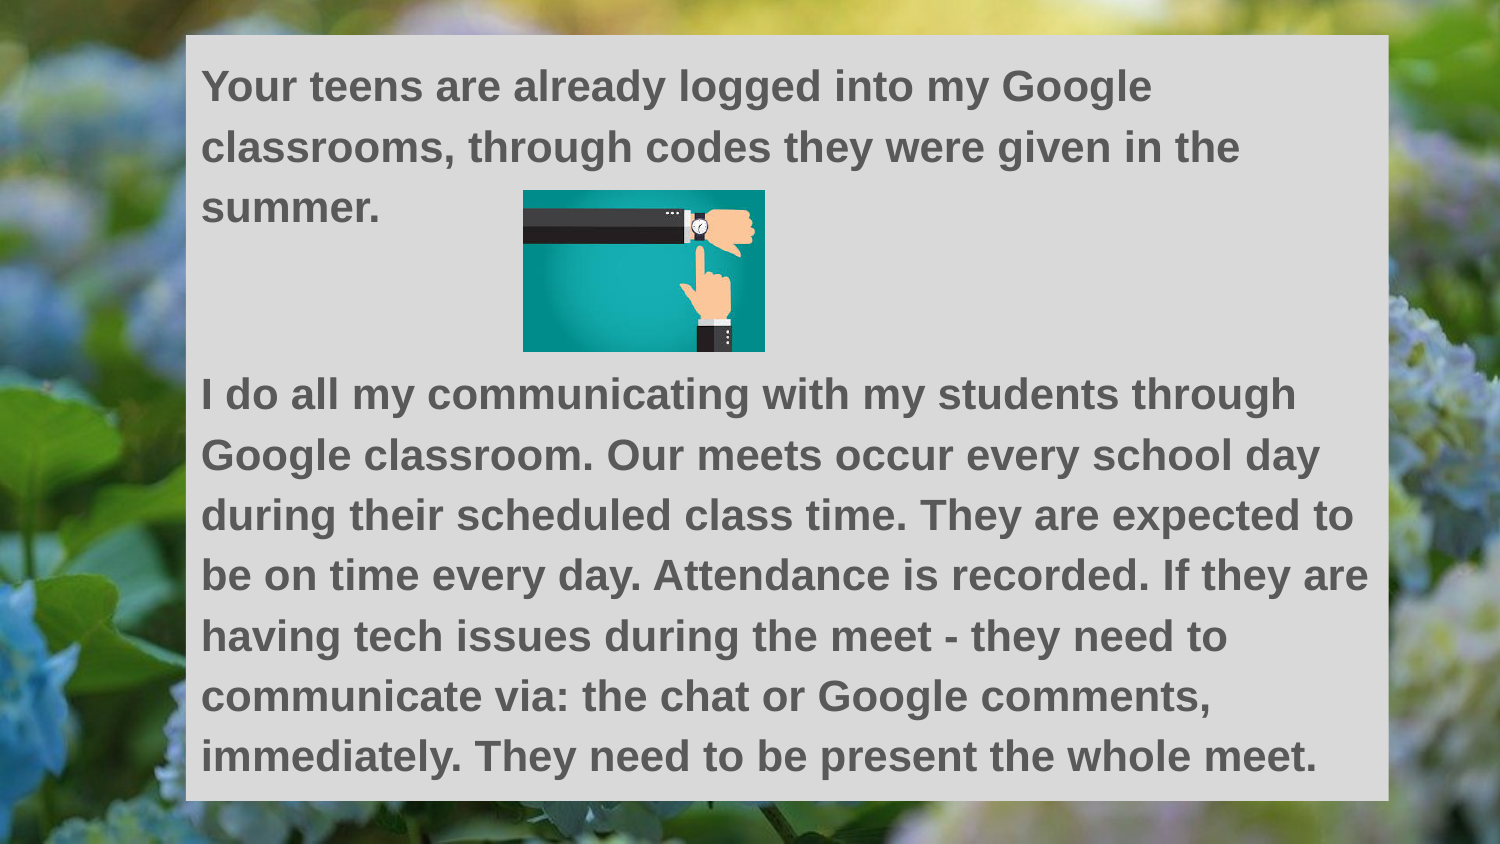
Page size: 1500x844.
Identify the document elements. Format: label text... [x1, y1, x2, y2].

list Your teens are already logged into my Google classrooms, through codes they were given in the summer. I do all my communicating with my students through Google classroom. Our meets occur every school day during their scheduled class time. They are expected to be on time every day. Attendance is recorded. If they are having tech issues during the meet - they need to communicate via: the chat or Google comments, immediately. They need to be present the whole meet. [185, 35, 1389, 801]
picture [0, 0, 1500, 844]
